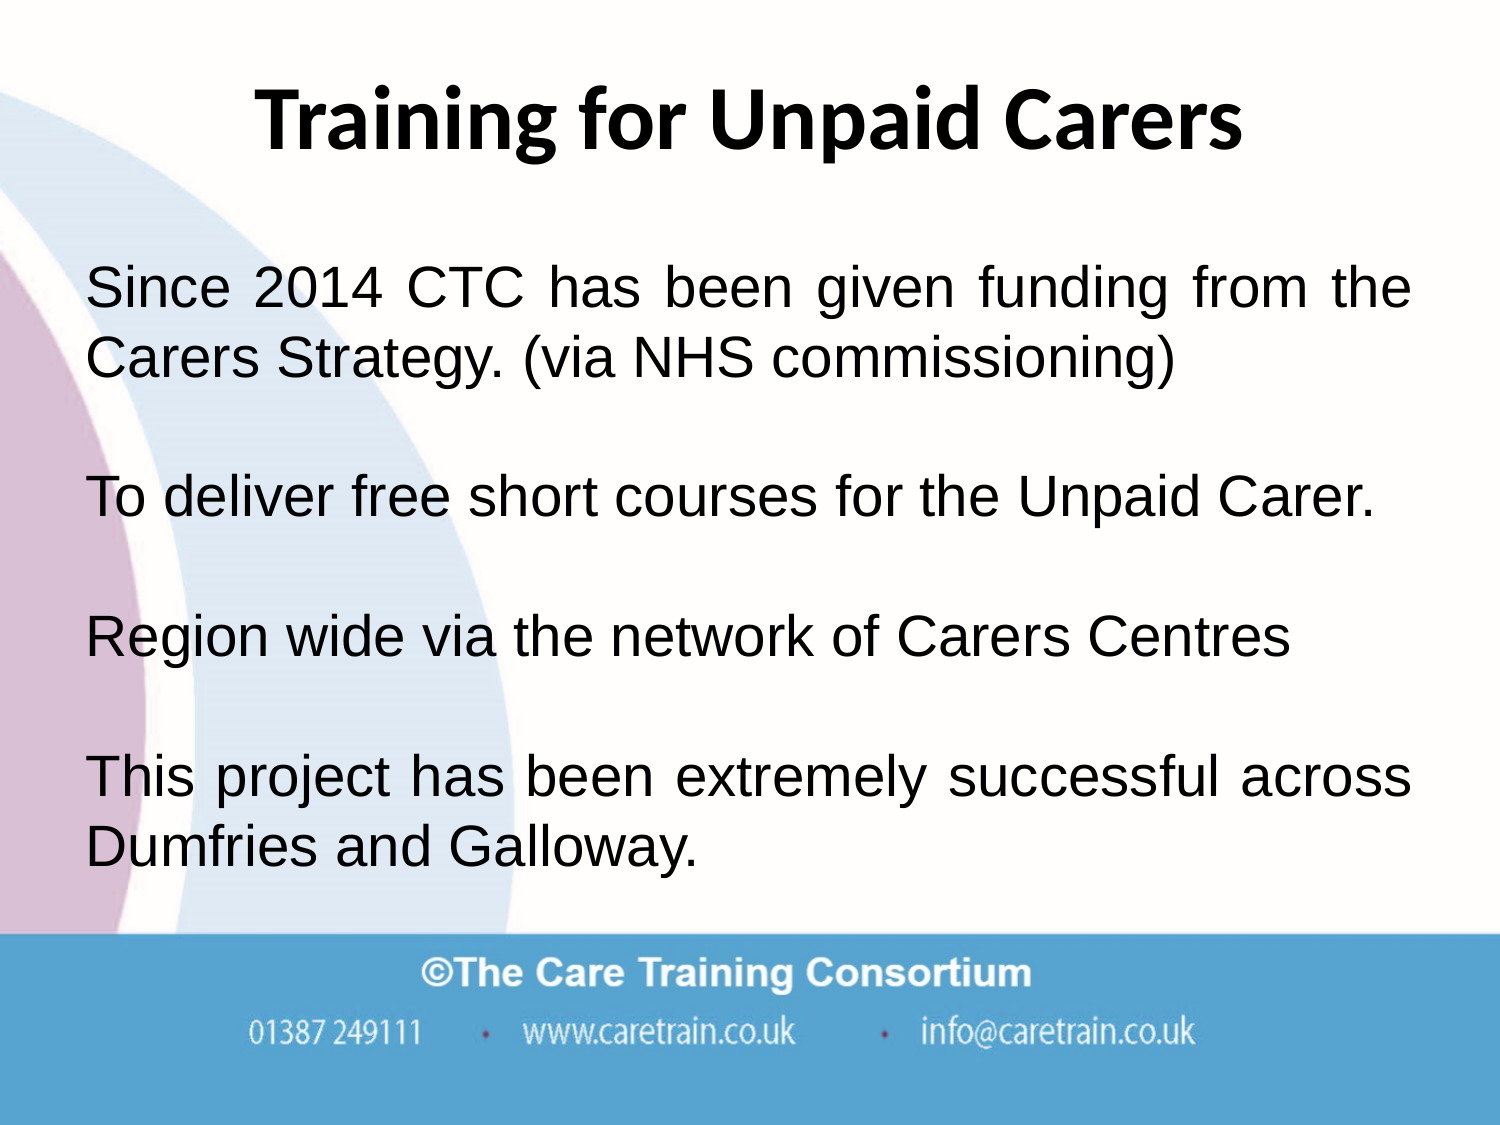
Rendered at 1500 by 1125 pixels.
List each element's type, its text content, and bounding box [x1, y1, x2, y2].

text_box Training for Unpaid Carers [239, 42, 1260, 175]
picture [0, 0, 1500, 1125]
text_box Since 2014 CTC has been given funding from the Carers Strategy. (via NHS commissioning) To deliver free short courses for the Unpaid Carer. Region wide via the network of Carers Centres This project has been extremely successful across Dumfries and Galloway. [70, 171, 1430, 886]
